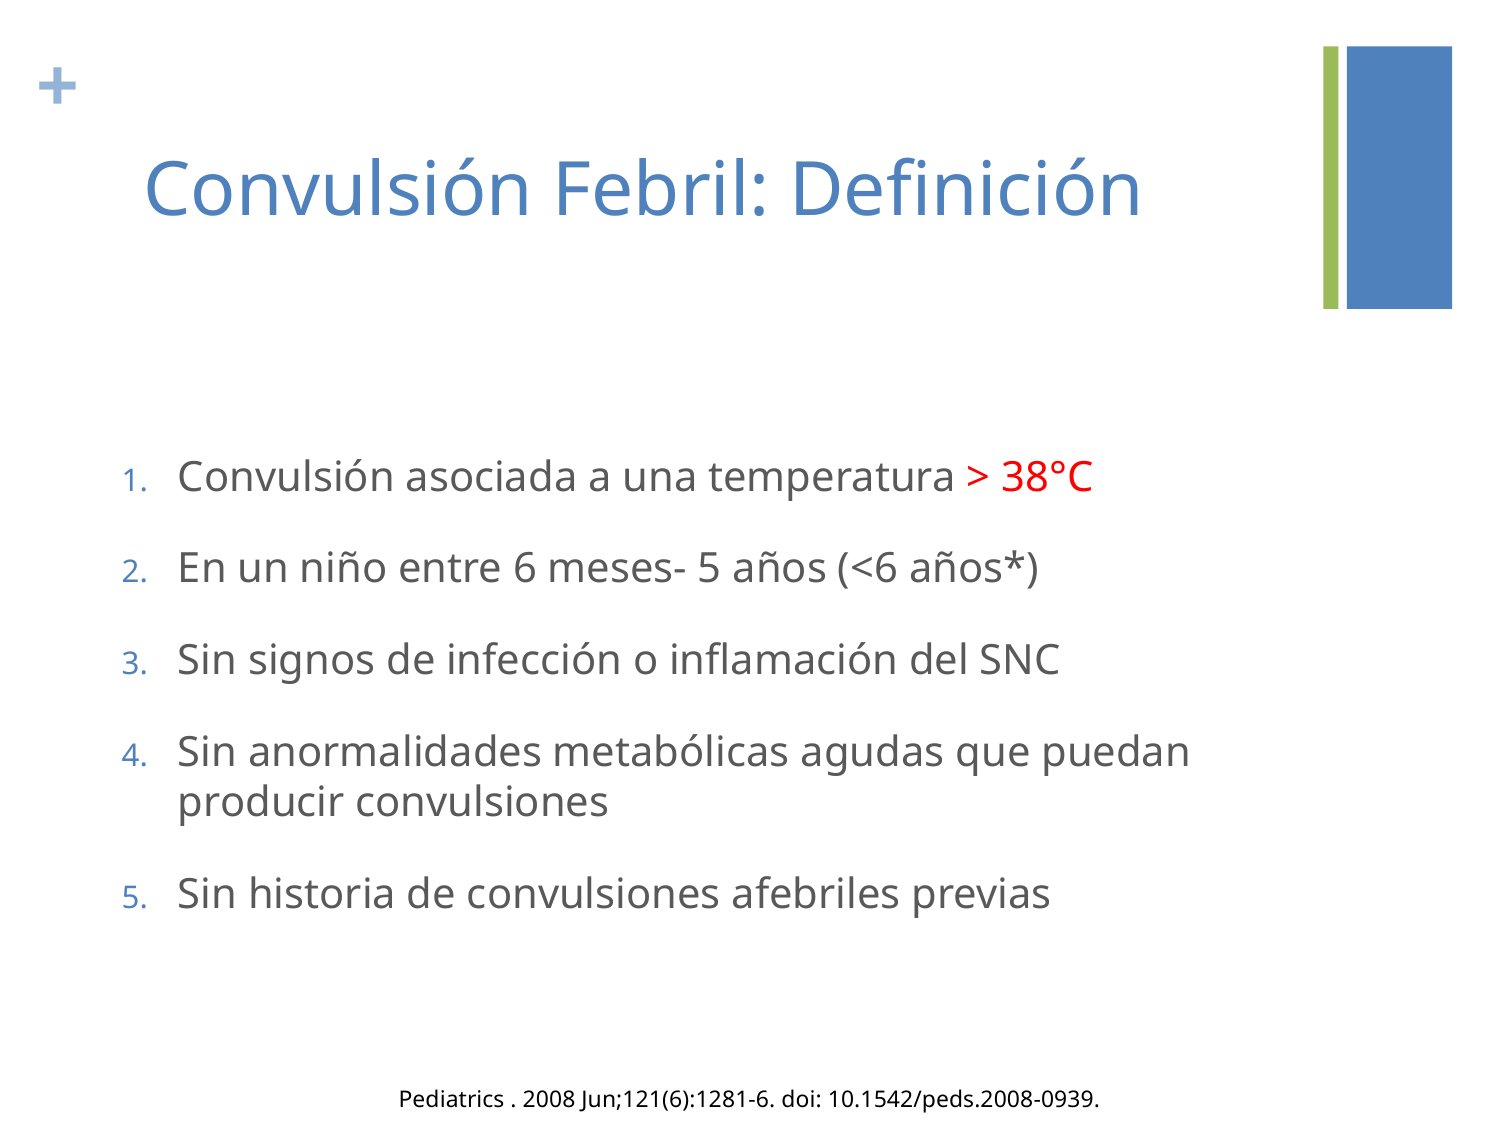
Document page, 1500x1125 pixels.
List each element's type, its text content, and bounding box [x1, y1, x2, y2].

text_box Pediatrics . 2008 Jun;121(6):1281-6. doi: 10.1542/peds.2008-0939. [0, 1077, 1500, 1120]
list Convulsión asociada a una temperatura > 38°C En un niño entre 6 meses- 5 años (<6 años*) Sin signos de infección o inflamación del SNC Sin anormalidades metabólicas agudas que puedan producir convulsiones Sin historia de convulsiones afebriles previas [106, 426, 1330, 940]
title Convulsión Febril: Definición [128, 132, 1352, 388]
